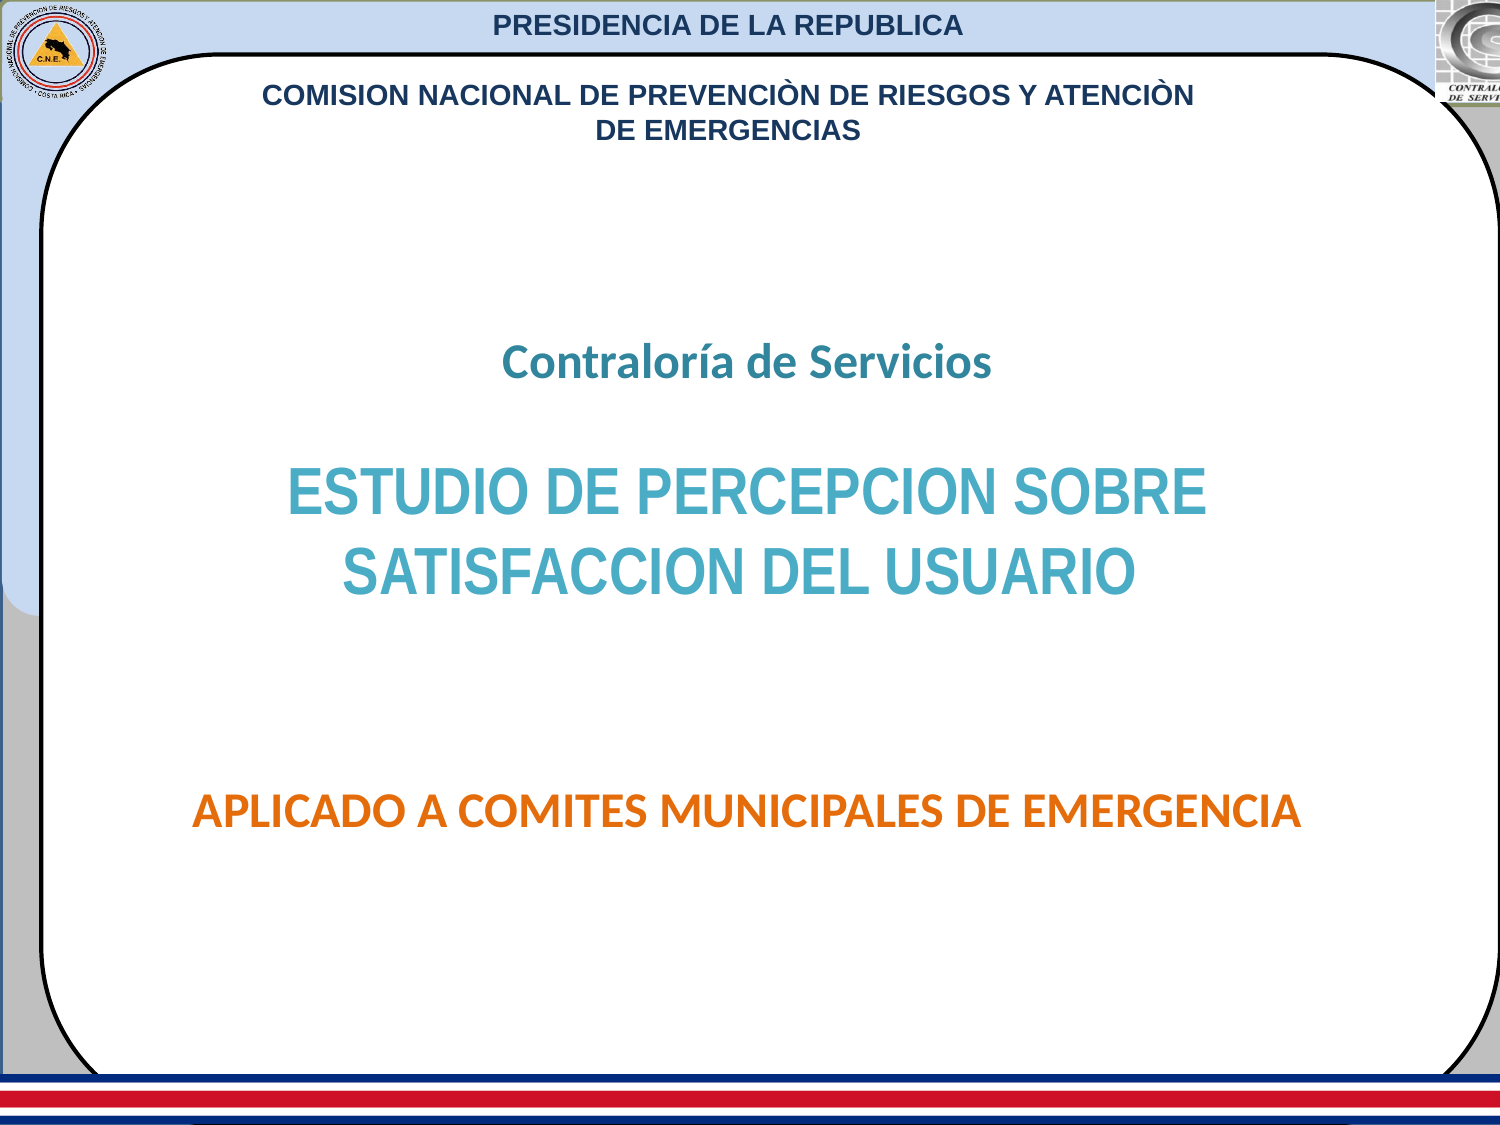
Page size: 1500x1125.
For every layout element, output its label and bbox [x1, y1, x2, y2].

picture [1434, 0, 1500, 102]
text_box [0, 0, 1500, 1073]
picture [4, 4, 109, 99]
picture [0, 1074, 1500, 1124]
